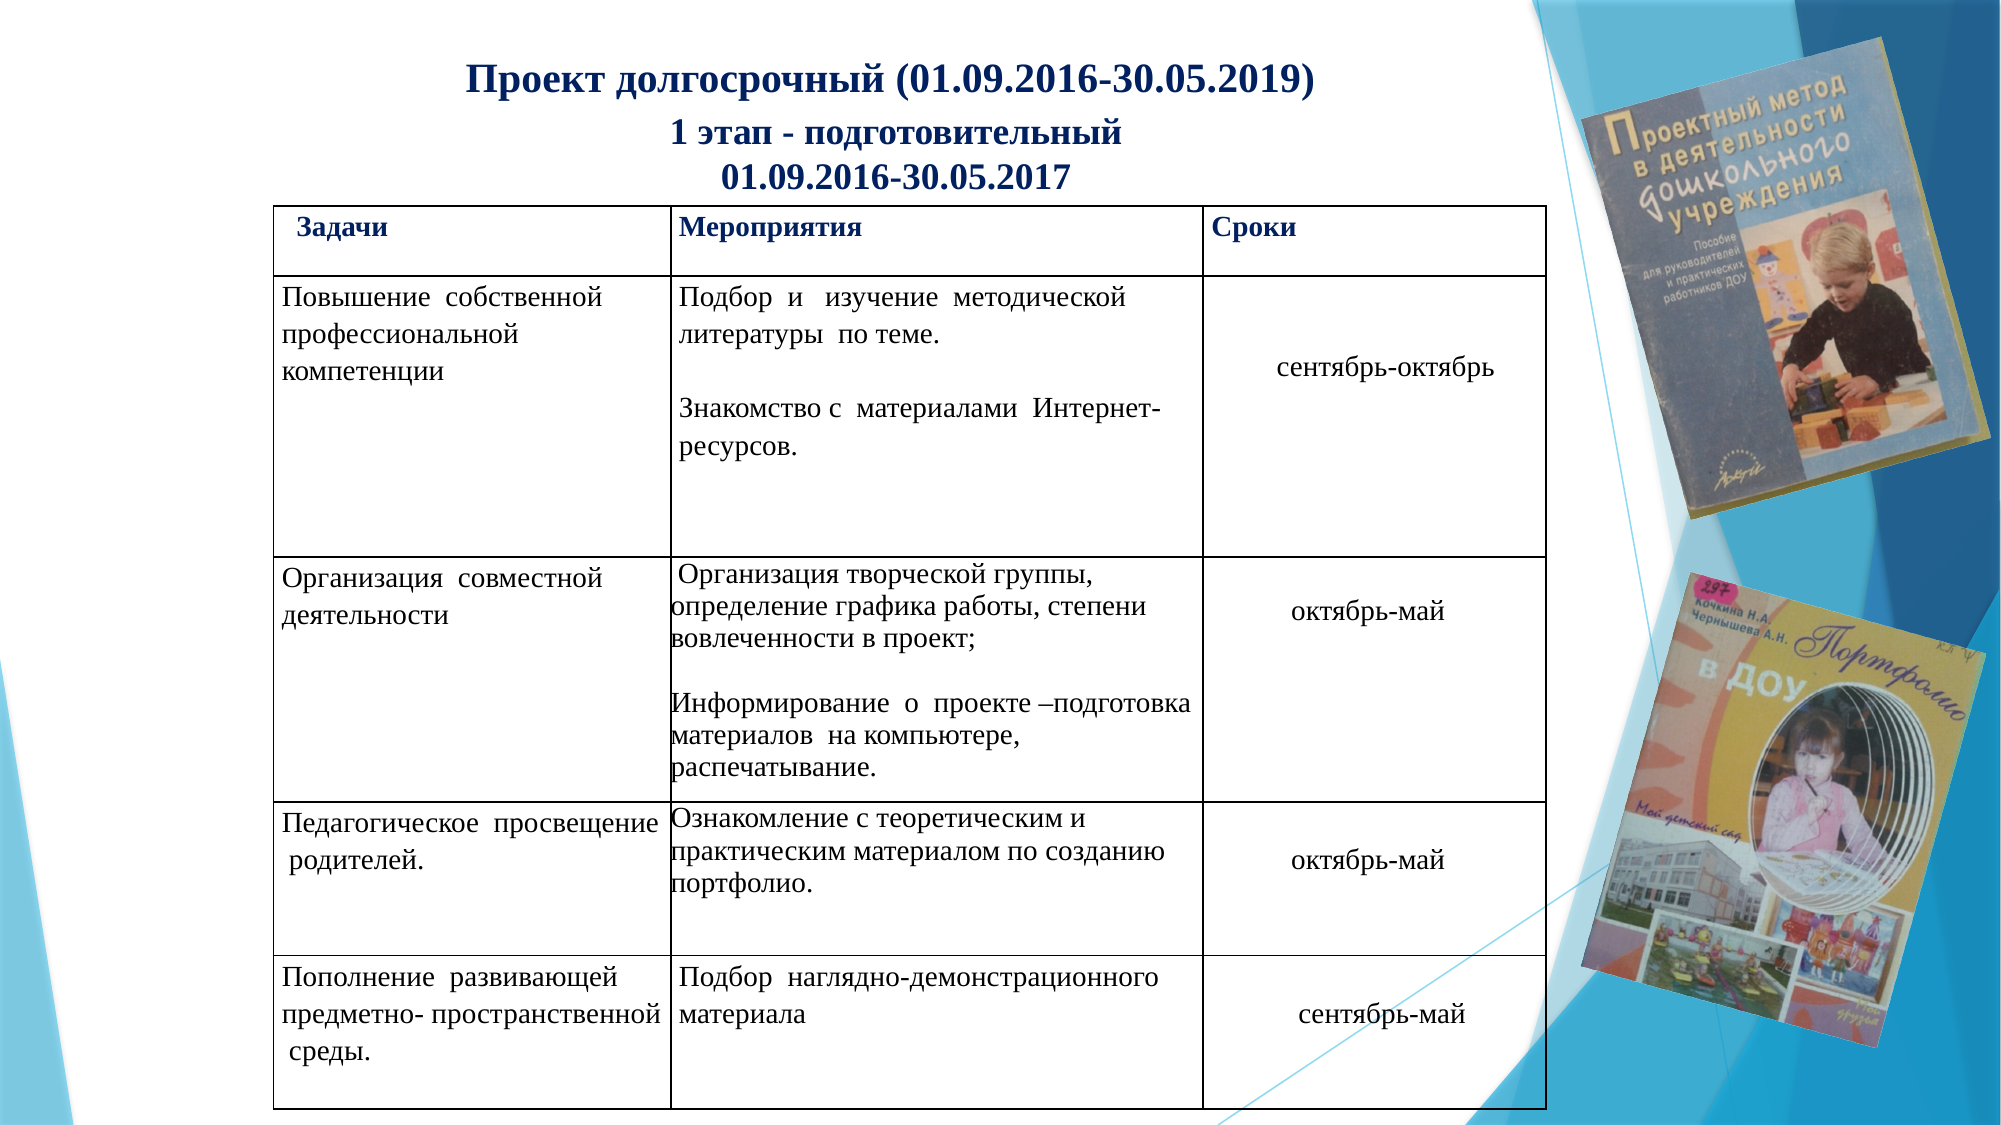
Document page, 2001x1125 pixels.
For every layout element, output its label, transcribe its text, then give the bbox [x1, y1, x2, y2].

picture [1577, 37, 1994, 519]
table_cell октябрь-май [1204, 558, 1545, 801]
table_cell Ознакомление с теоретическим и практическим материалом по созданию портфолио. [672, 803, 1202, 955]
table_cell сентябрь-май [1204, 956, 1545, 1108]
table_cell сентябрь-октябрь [1204, 277, 1545, 556]
table_cell Подбор и изучение методической литературы по теме. Знакомство с материалами Интернет- ресурсов. [672, 277, 1202, 556]
table_cell Организация творческой группы, определение графика работы, степени вовлеченности в проект; Информирование о проекте –подготовка материалов на компьютере, распечатывание. [672, 558, 1202, 801]
picture [1578, 572, 1988, 1048]
table_cell Повышение собственной профессиональной компетенции [274, 277, 670, 556]
table_header Мероприятия [672, 207, 1202, 275]
table_header Сроки [1204, 207, 1545, 275]
table_cell Организация совместной деятельности [274, 558, 670, 801]
text_box Проект долгосрочный (01.09.2016-30.05.2019) [450, 18, 1342, 109]
table_cell Подбор наглядно-демонстрационного материала [672, 956, 1202, 1108]
table_cell Пополнение развивающей предметно- пространственной среды. [274, 956, 670, 1108]
text_box 1 этап - подготовительный 01.09.2016-30.05.2017 [347, 99, 1445, 205]
table_header Задачи [274, 207, 670, 275]
table_cell Педагогическое просвещение родителей. [274, 803, 670, 955]
table_cell октябрь-май [1204, 803, 1545, 955]
